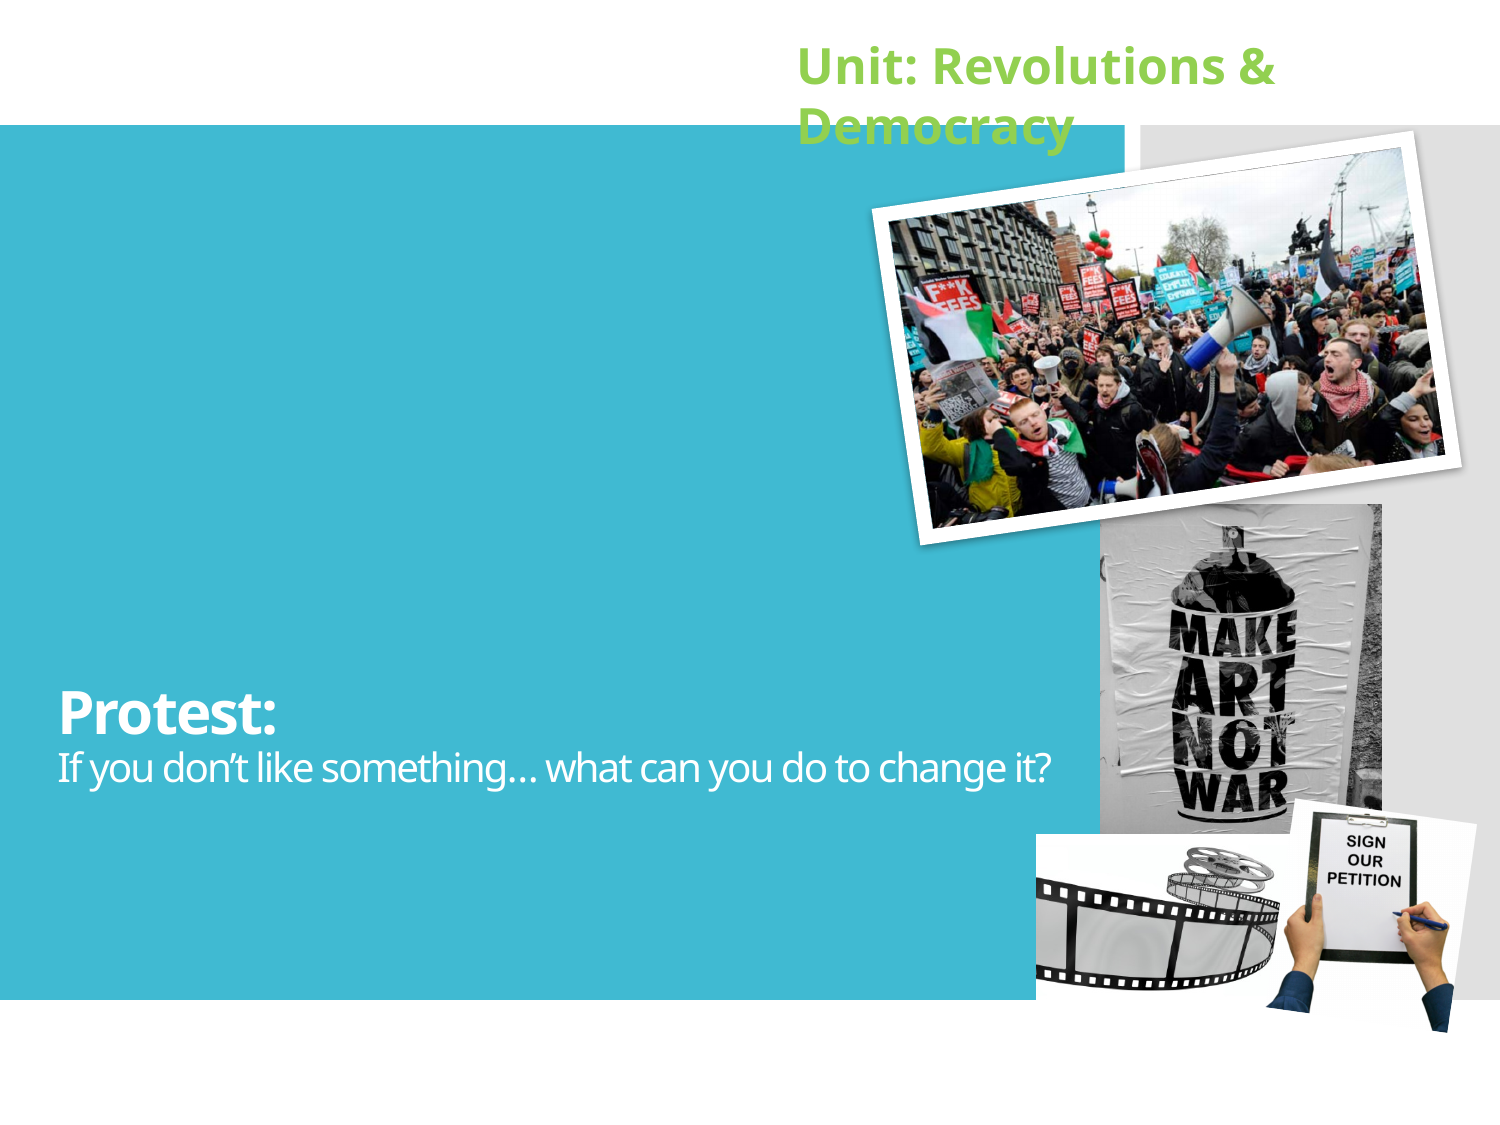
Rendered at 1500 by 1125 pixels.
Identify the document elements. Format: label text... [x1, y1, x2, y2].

text_box Unit: Revolutions & Democracy [782, 26, 1500, 162]
title Protest: If you don’t like something… what can you do to change it? [42, 637, 1073, 799]
picture [889, 148, 1476, 1032]
